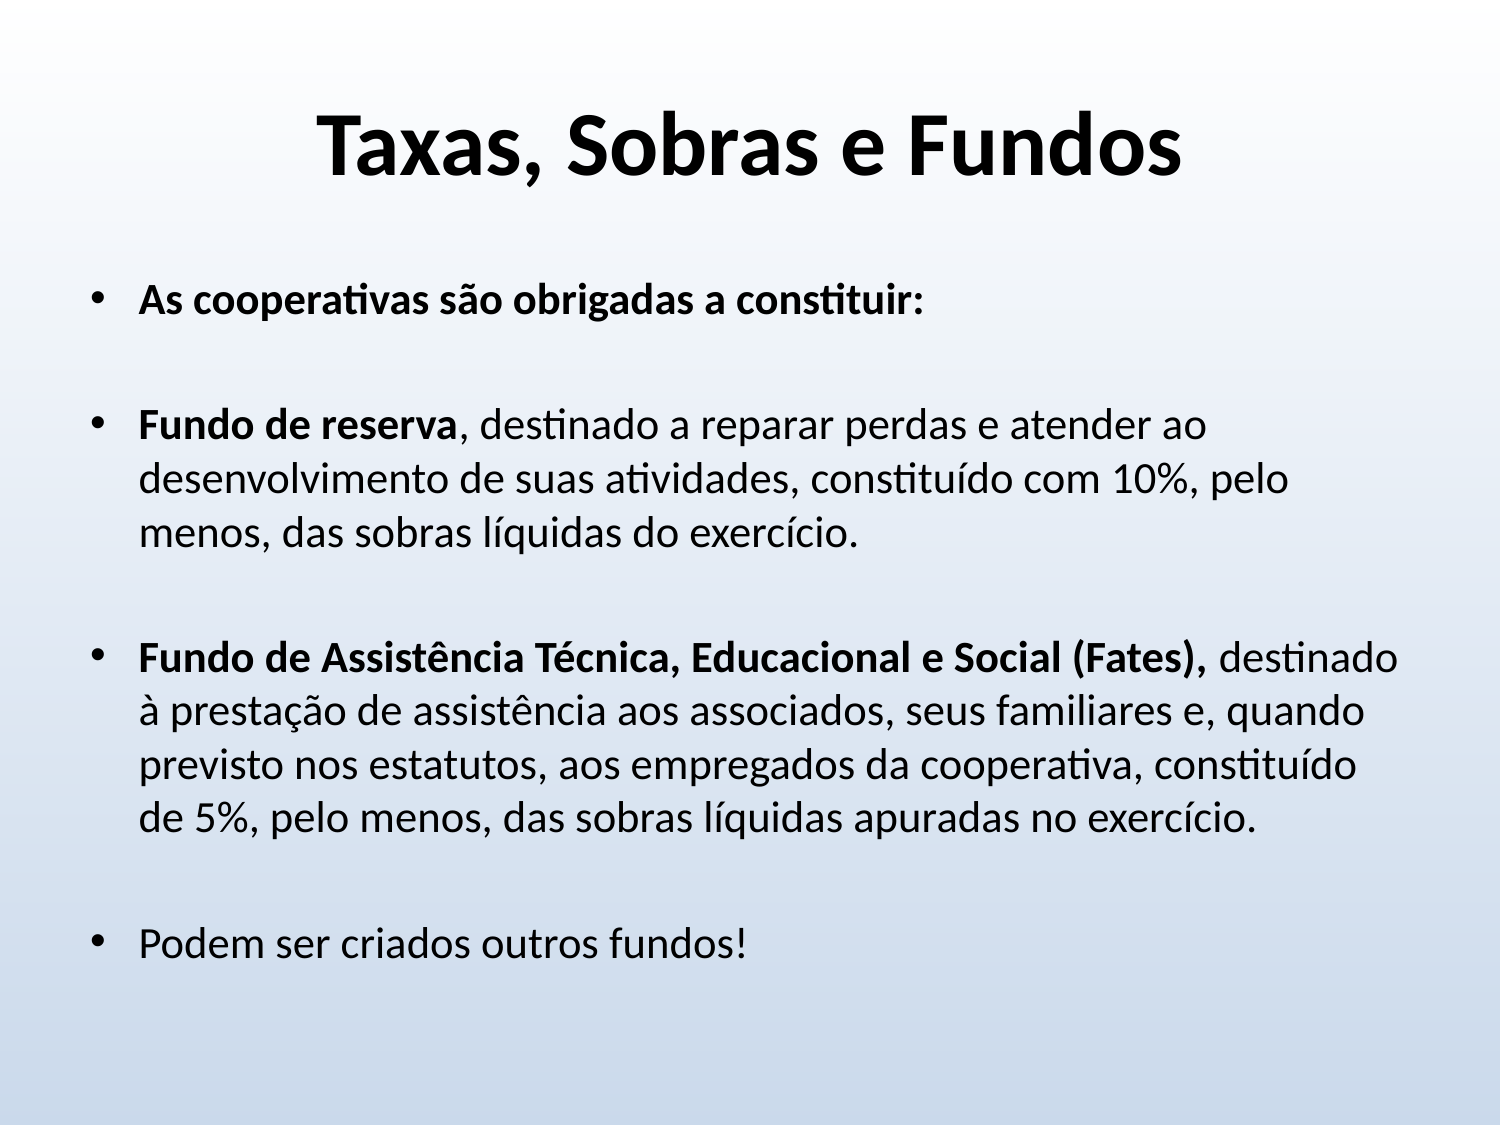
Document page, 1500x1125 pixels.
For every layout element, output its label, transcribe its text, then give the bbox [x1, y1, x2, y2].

list As cooperativas são obrigadas a constituir: Fundo de reserva, destinado a reparar perdas e atender ao desenvolvimento de suas atividades, constituído com 10%, pelo menos, das sobras líquidas do exercício. Fundo de Assistência Técnica, Educacional e Social (Fates), destinado à prestação de assistência aos associados, seus familiares e, quando previsto nos estatutos, aos empregados da cooperativa, constituído de 5%, pelo menos, das sobras líquidas apuradas no exercício. Podem ser criados outros fundos! [75, 262, 1425, 1005]
title Taxas, Sobras e Fundos [75, 45, 1425, 233]
